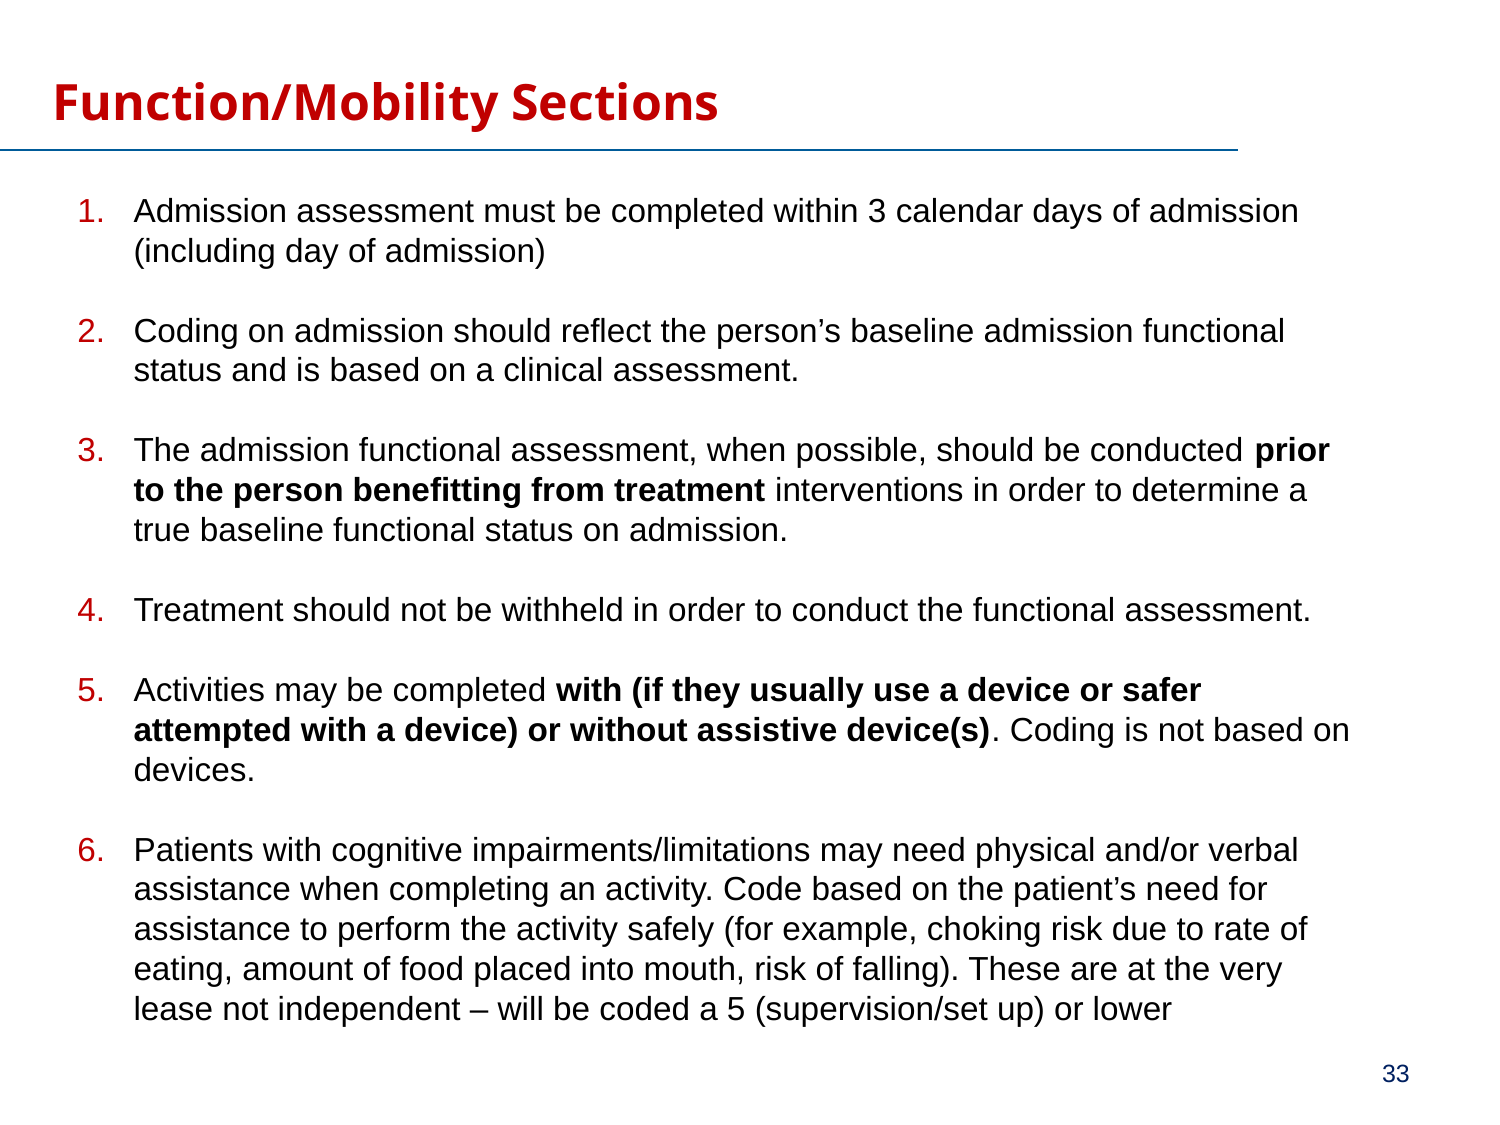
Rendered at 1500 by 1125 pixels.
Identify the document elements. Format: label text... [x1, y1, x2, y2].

title Function/Mobility Sections [37, 62, 1463, 125]
text_box Admission assessment must be completed within 3 calendar days of admission (including day of admission) Coding on admission should reflect the person’s baseline admission functional status and is based on a clinical assessment. The admission functional assessment, when possible, should be conducted prior to the person benefitting from treatment interventions in order to determine a true baseline functional status on admission. Treatment should not be withheld in order to conduct the functional assessment. Activities may be completed with (if they usually use a device or safer attempted with a device) or without assistive device(s). Coding is not based on devices. Patients with cognitive impairments/limitations may need physical and/or verbal assistance when completing an activity. Code based on the patient’s need for assistance to perform the activity safely (for example, choking risk due to rate of eating, amount of food placed into mouth, risk of falling). These are at the very lease not independent – will be coded a 5 (supervision/set up) or lower [62, 181, 1375, 1035]
slide_number 33 [1074, 1042, 1425, 1103]
